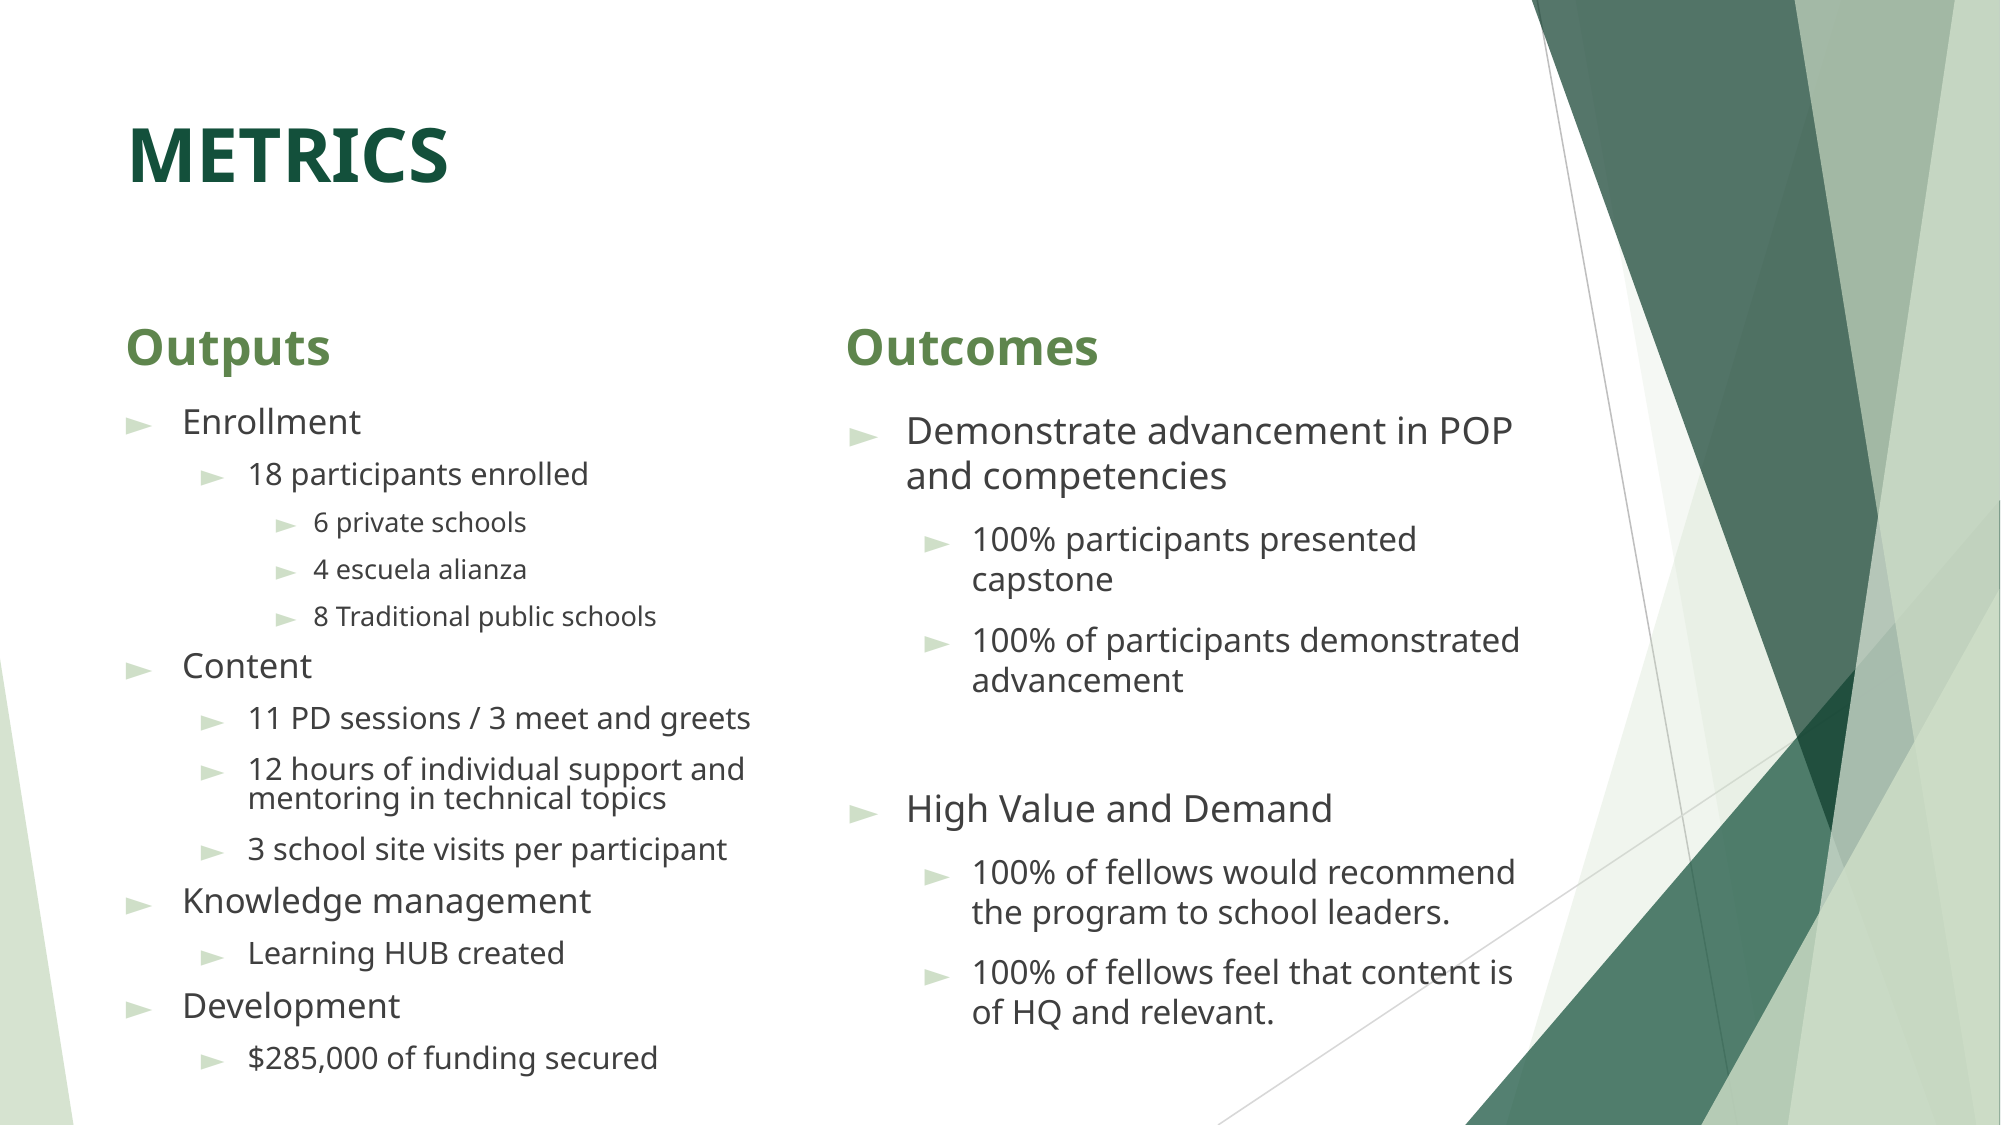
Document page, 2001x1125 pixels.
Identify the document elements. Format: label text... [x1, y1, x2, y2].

list Outcomes [830, 288, 1518, 383]
list Demonstrate advancement in POP and competencies 100% participants presented capstone 100% of participants demonstrated advancement High Value and Demand 100% of fellows would recommend the program to school leaders. 100% of fellows feel that content is of HQ and relevant. [834, 399, 1538, 1075]
list Outputs [110, 288, 798, 383]
title METRICS [111, 99, 1522, 317]
list Enrollment 18 participants enrolled 6 private schools 4 escuela alianza 8 Traditional public schools Content 11 PD sessions / 3 meet and greets 12 hours of individual support and mentoring in technical topics 3 school site visits per participant Knowledge management Learning HUB created Development $285,000 of funding secured [110, 399, 788, 1125]
